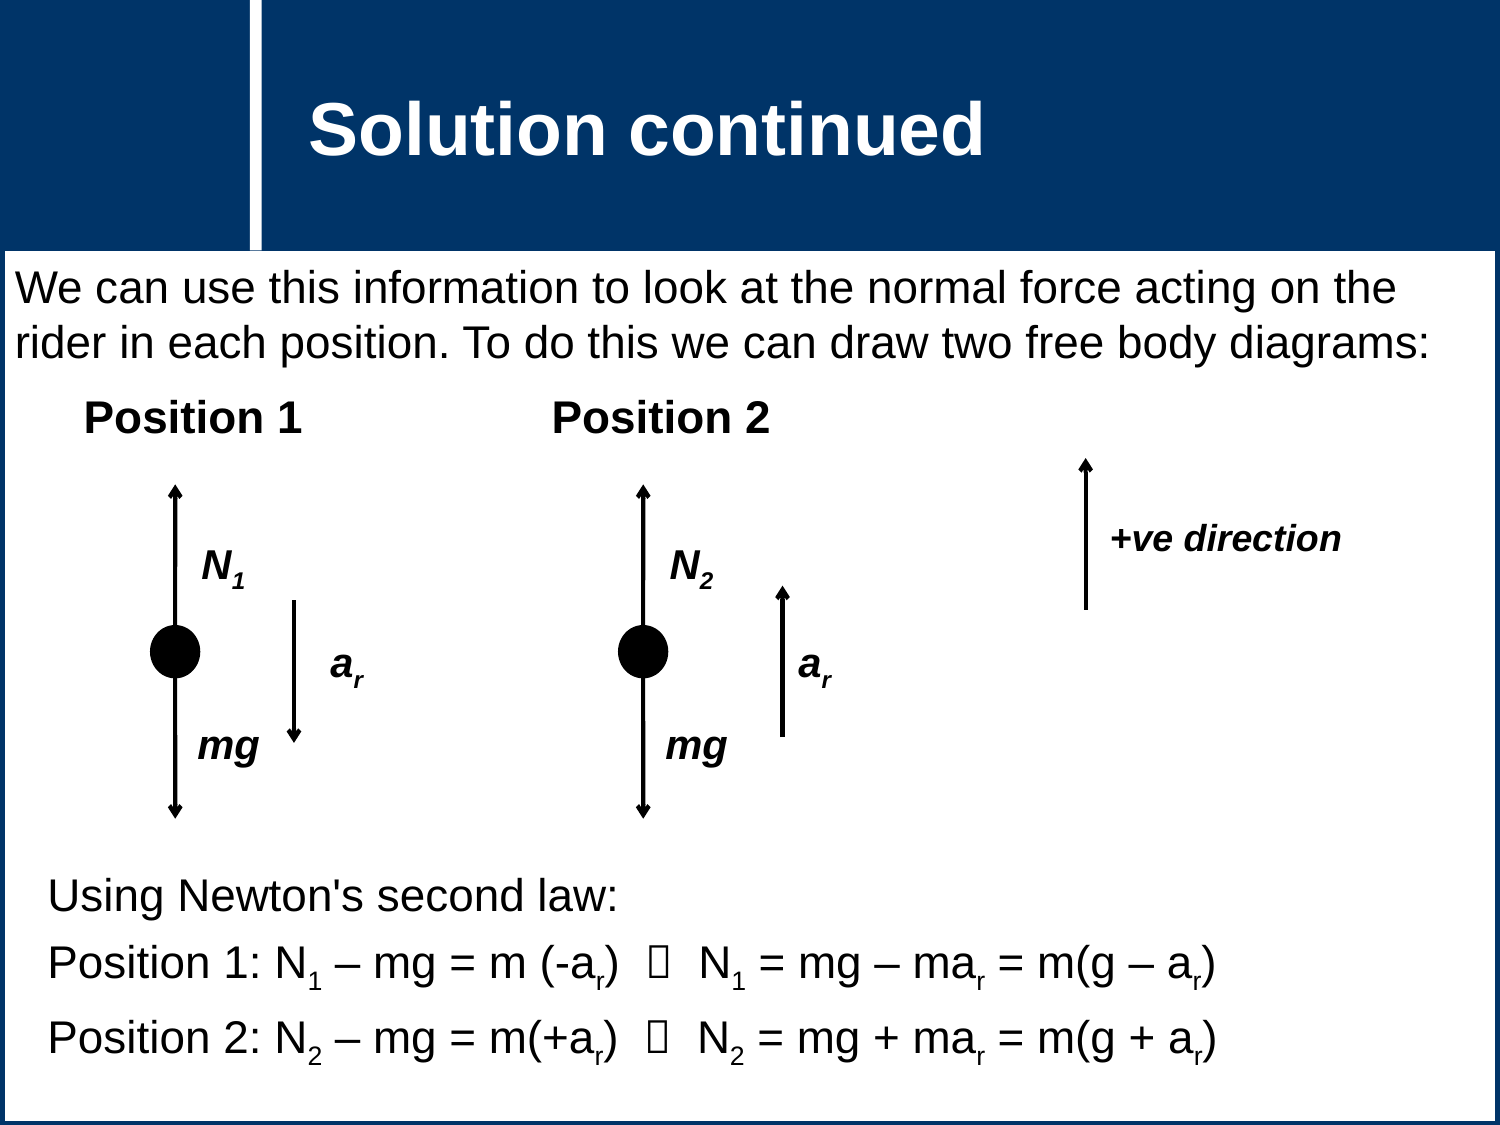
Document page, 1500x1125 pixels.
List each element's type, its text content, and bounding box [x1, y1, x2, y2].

text_box mg [182, 710, 275, 775]
text_box We can use this information to look at the normal force acting on the rider in each position. To do this we can draw two free body diagrams: [0, 259, 1500, 376]
text_box Position 1 [69, 380, 318, 451]
text_box ar [786, 628, 847, 701]
text_box ar [315, 628, 379, 701]
text_box Position 2 [536, 380, 786, 451]
text_box N1 [186, 530, 261, 602]
text_box Using Newton's second law: Position 1: N1 – mg = m (-ar)  N1 = mg – mar = m(g – ar) Position 2: N2 – mg = m(+ar)  N2 = mg + mar = m(g + ar) [32, 857, 1233, 1078]
text_box [0, 376, 1500, 1125]
text_box N2 [654, 530, 729, 602]
text_box mg [650, 710, 743, 775]
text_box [0, 0, 1500, 251]
text_box +ve direction [1094, 506, 1357, 567]
text_box [149, 625, 201, 679]
text_box [617, 625, 669, 679]
